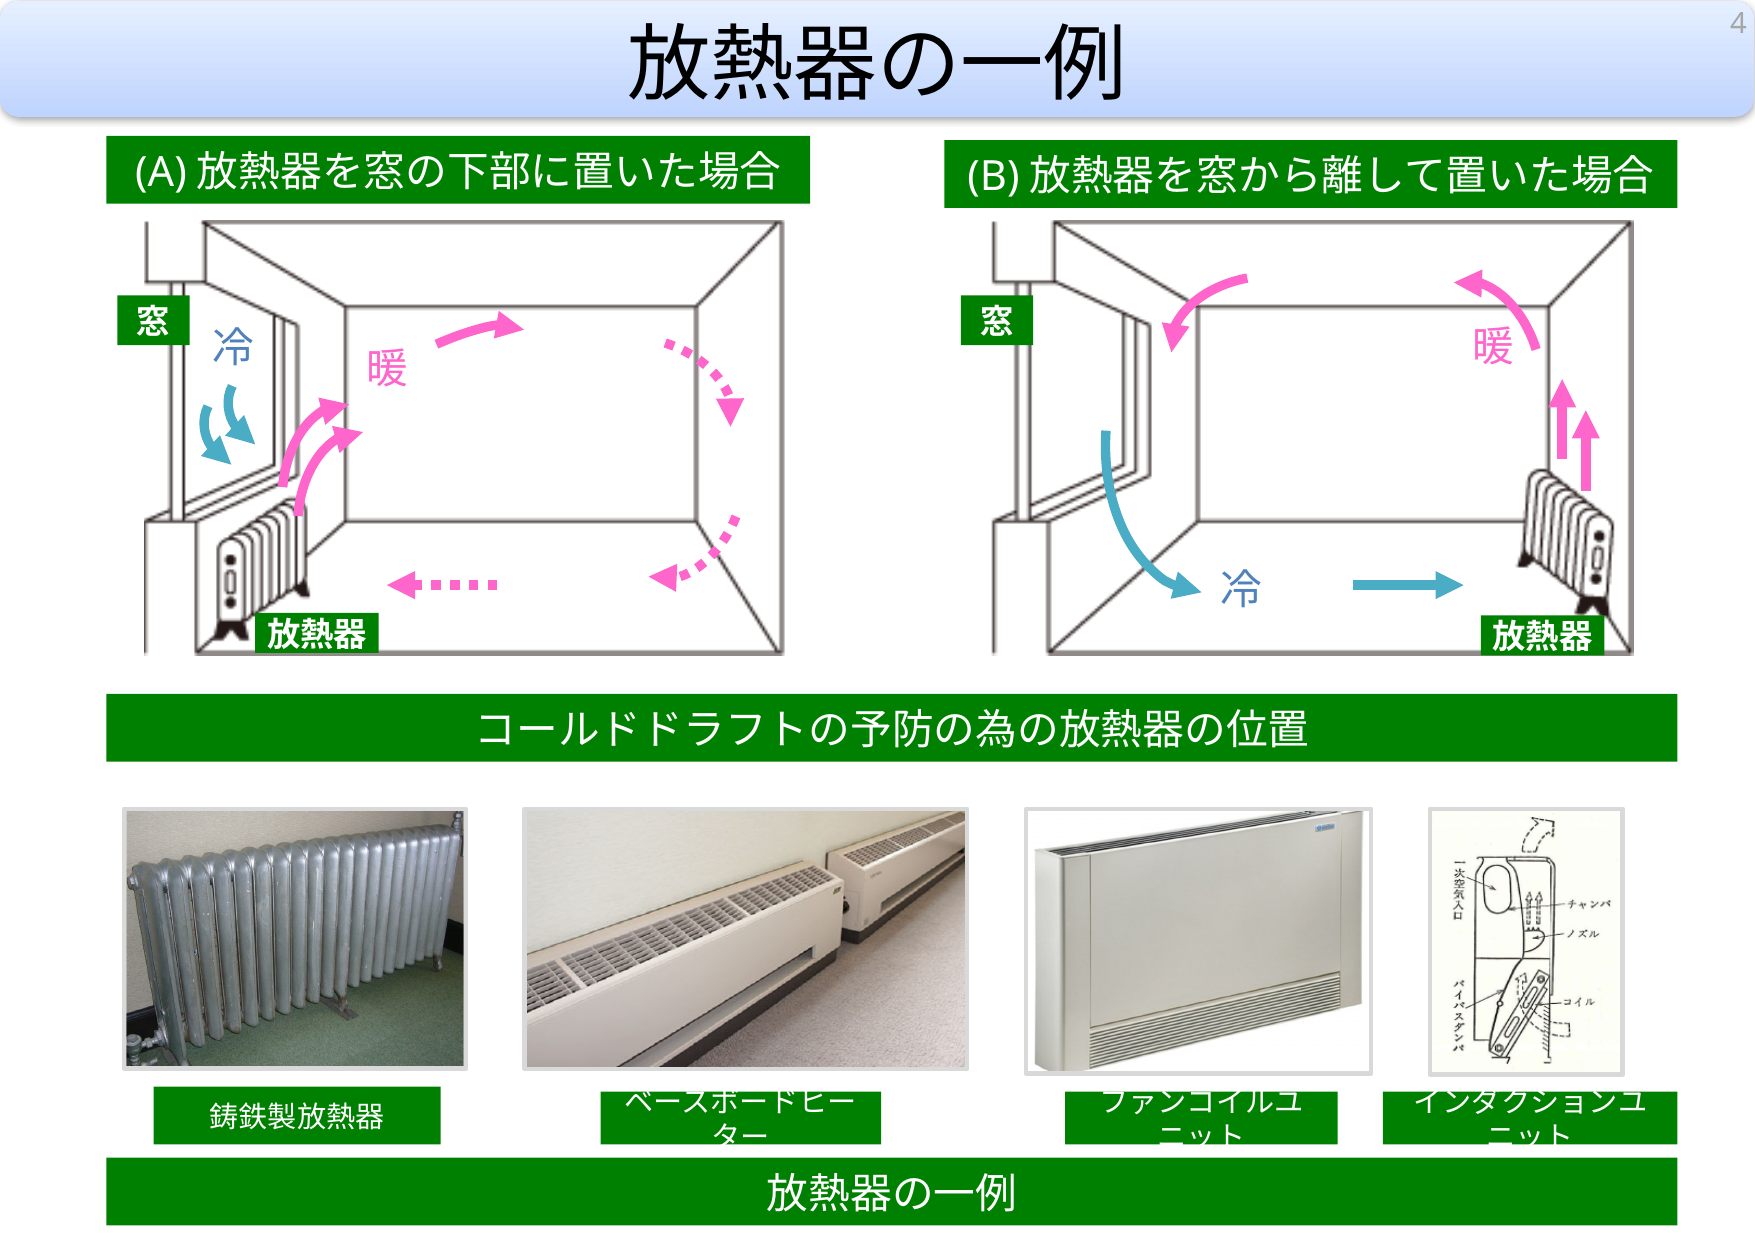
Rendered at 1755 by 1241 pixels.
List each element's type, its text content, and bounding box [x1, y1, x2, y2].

picture [1431, 810, 1621, 1073]
text_box (A)放熱器を窓の下部に置いた場合 [104, 134, 812, 206]
text_box ベースボードヒーター [599, 1090, 883, 1146]
text_box ファンコイルユニット [1063, 1090, 1340, 1146]
picture [144, 220, 1634, 656]
text_box 放熱器の一例 [104, 1156, 1680, 1227]
text_box インダクションユニット [1381, 1090, 1680, 1146]
text_box (B)放熱器を窓から離して置いた場合 [942, 138, 1679, 210]
picture [1028, 810, 1369, 1072]
slide_number 4 [1696, 4, 1747, 40]
picture [126, 810, 464, 1067]
title 放熱器の一例 [0, 0, 1755, 119]
text_box 窓 [115, 293, 139, 347]
picture [526, 810, 965, 1067]
text_box 鋳鉄製放熱器 [152, 1085, 443, 1146]
text_box コールドドラフトの予防の為の放熱器の位置 [104, 692, 1680, 764]
